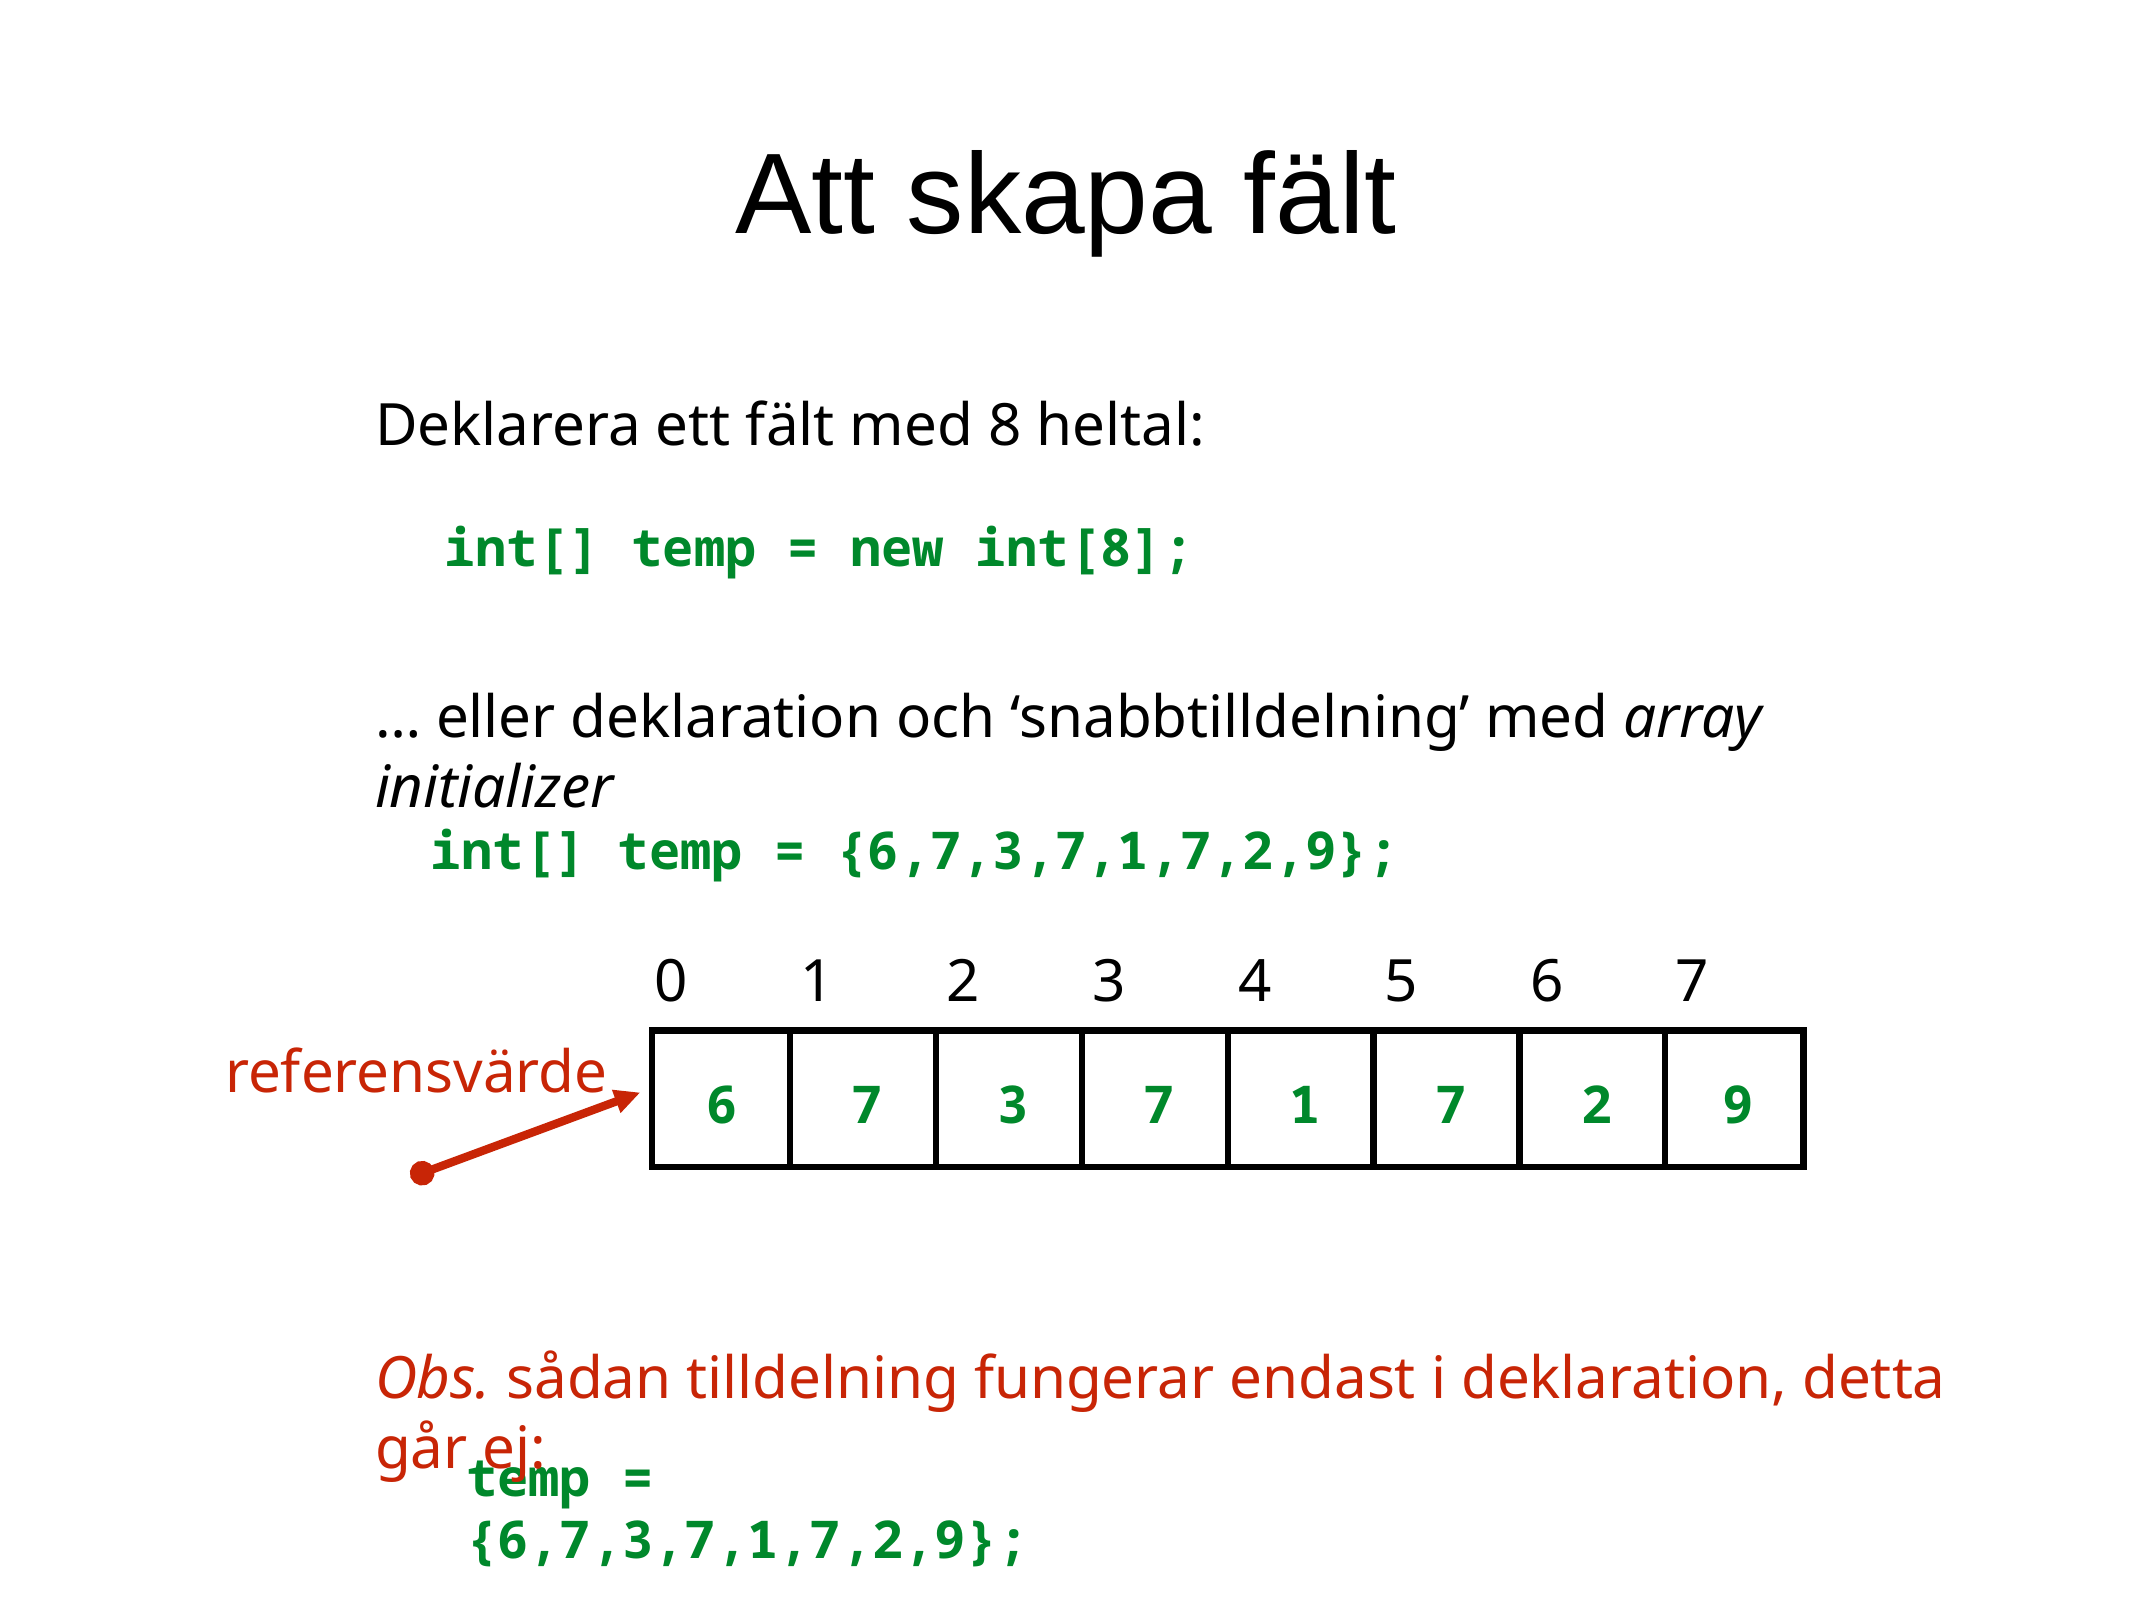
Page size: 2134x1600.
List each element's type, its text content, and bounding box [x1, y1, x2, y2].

text_box Deklarera ett fält med 8 heltal: [375, 387, 1521, 458]
text_box Att skapa fält [10, 10, 2123, 365]
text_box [374, 678, 1876, 886]
text_box int[] temp = new int[8]; [444, 514, 1195, 577]
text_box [374, 1340, 1954, 1517]
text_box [224, 942, 1804, 1174]
